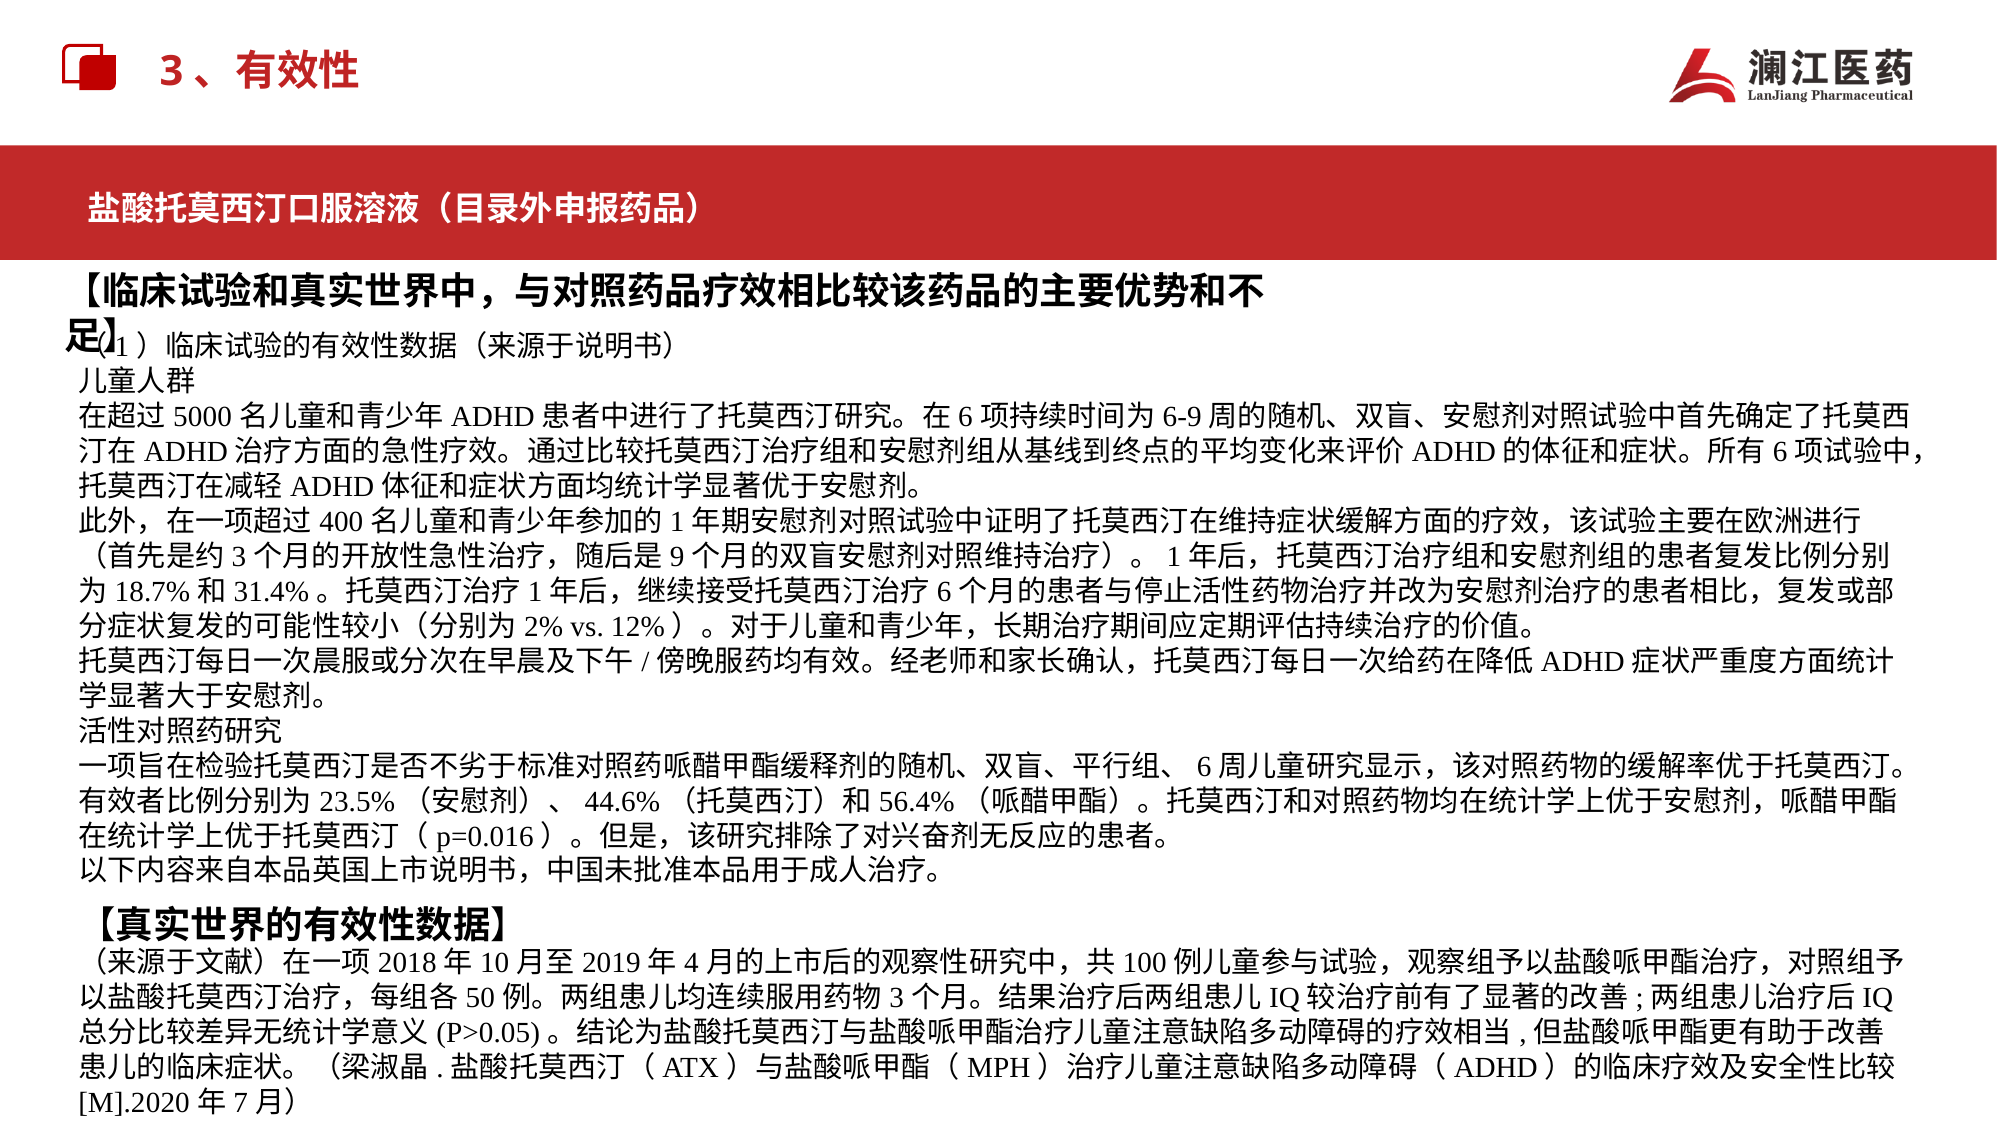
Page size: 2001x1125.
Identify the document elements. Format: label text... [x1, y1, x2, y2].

text_box [79, 55, 116, 90]
text_box [62, 44, 103, 83]
text_box （1）临床试验的有效性数据（来源于说明书） 儿童人群 在超过5000名儿童和青少年ADHD患者中进行了托莫西汀研究。在6项持续时间为6-9周的随机、双盲、安慰剂对照试验中首先确定了托莫西汀在ADHD治疗方面的急性疗效。通过比较托莫西汀治疗组和安慰剂组从基线到终点的平均变化来评价ADHD的体征和症状。所有6项试验中，托莫西汀在减轻ADHD体征和症状方面均统计学显著优于安慰剂。 此外，在一项超过400名儿童和青少年参加的1年期安慰剂对照试验中证明了托莫西汀在维持症状缓解方面的疗效，该试验主要在欧洲进行（首先是约3个月的开放性急性治疗，随后是9个月的双盲安慰剂对照维持治疗）。1年后，托莫西汀治疗组和安慰剂组的患者复发比例分别为18.7%和31.4%。托莫西汀治疗1年后，继续接受托莫西汀治疗6个月的患者与停止活性药物治疗并改为安慰剂治疗的患者相比，复发或部分症状复发的可能性较小（分别为2% vs. 12%）。对于儿童和青少年，长期治疗期间应定期评估持续治疗的价值。 托莫西汀每日一次晨服或分次在早晨及下午/傍晚服药均有效。经老师和家长确认，托莫西汀每日一次给药在降低ADHD症状严重度方面统计学显著大于安慰剂。 活性对照药研究 一项旨在检验托莫西汀是否不劣于标准对照药哌醋甲酯缓释剂的随机、双盲、平行组、6周儿童研究显示，该对照药物的缓解率优于托莫西汀。有效者比例分别为23.5%（安慰剂）、44.6%（托莫西汀）和56.4%（哌醋甲酯）。托莫西汀和对照药物均在统计学上优于安慰剂，哌醋甲酯在统计学上优于托莫西汀（p=0.016）。但是，该研究排除了对兴奋剂无反应的患者。 以下内容来自本品英国上市说明书，中国未批准本品用于成人治疗。 [63, 319, 1933, 895]
text_box [0, 144, 1998, 261]
text_box 【真实世界的有效性数据】 [63, 893, 897, 936]
text_box 盐酸托莫西汀口服溶液（目录外申报药品） [5, 169, 1982, 285]
picture [1630, 21, 1951, 129]
text_box （来源于文献）在一项2018年10月至2019年4月的上市后的观察性研究中，共100例儿童参与试验，观察组予以盐酸哌甲酯治疗，对照组予以盐酸托莫西汀治疗，每组各50例。两组患儿均连续服用药物3个月。结果治疗后两组患儿IQ较治疗前有了显著的改善;两组患儿治疗后IQ总分比较差异无统计学意义(P>0.05)。结论为盐酸托莫西汀与盐酸哌甲酯治疗儿童注意缺陷多动障碍的疗效相当,但盐酸哌甲酯更有助于改善患儿的临床症状。（梁淑晶.盐酸托莫西汀（ATX）与盐酸哌甲酯（MPH）治疗儿童注意缺陷多动障碍（ADHD）的临床疗效及安全性比较[M].2020年7月） [63, 936, 1920, 1125]
text_box 【临床试验和真实世界中，与对照药品疗效相比较该药品的主要优势和不足】 [49, 259, 1337, 365]
text_box 3、有效性 [144, 36, 376, 102]
